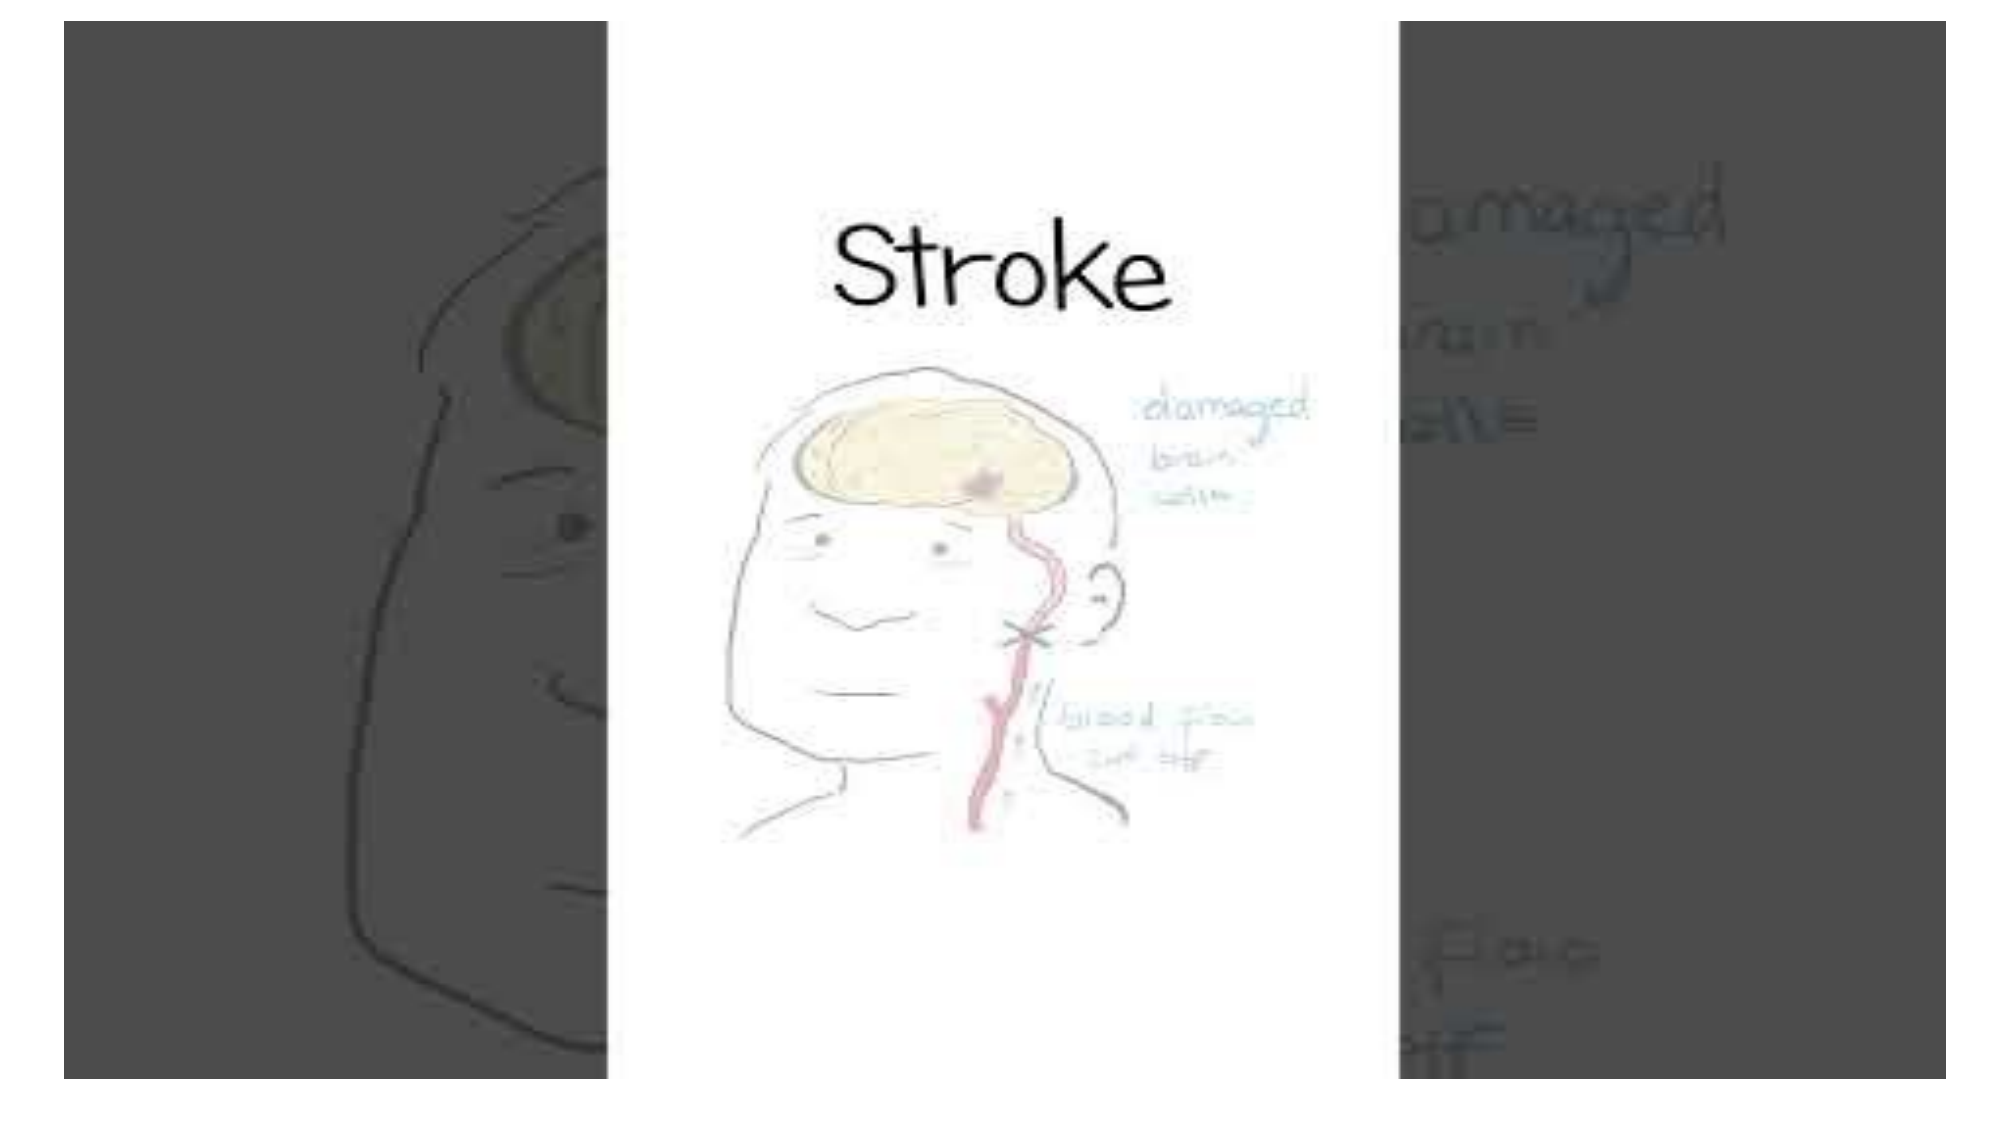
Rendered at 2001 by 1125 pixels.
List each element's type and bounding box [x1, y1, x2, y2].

text_box [63, 20, 1947, 1080]
